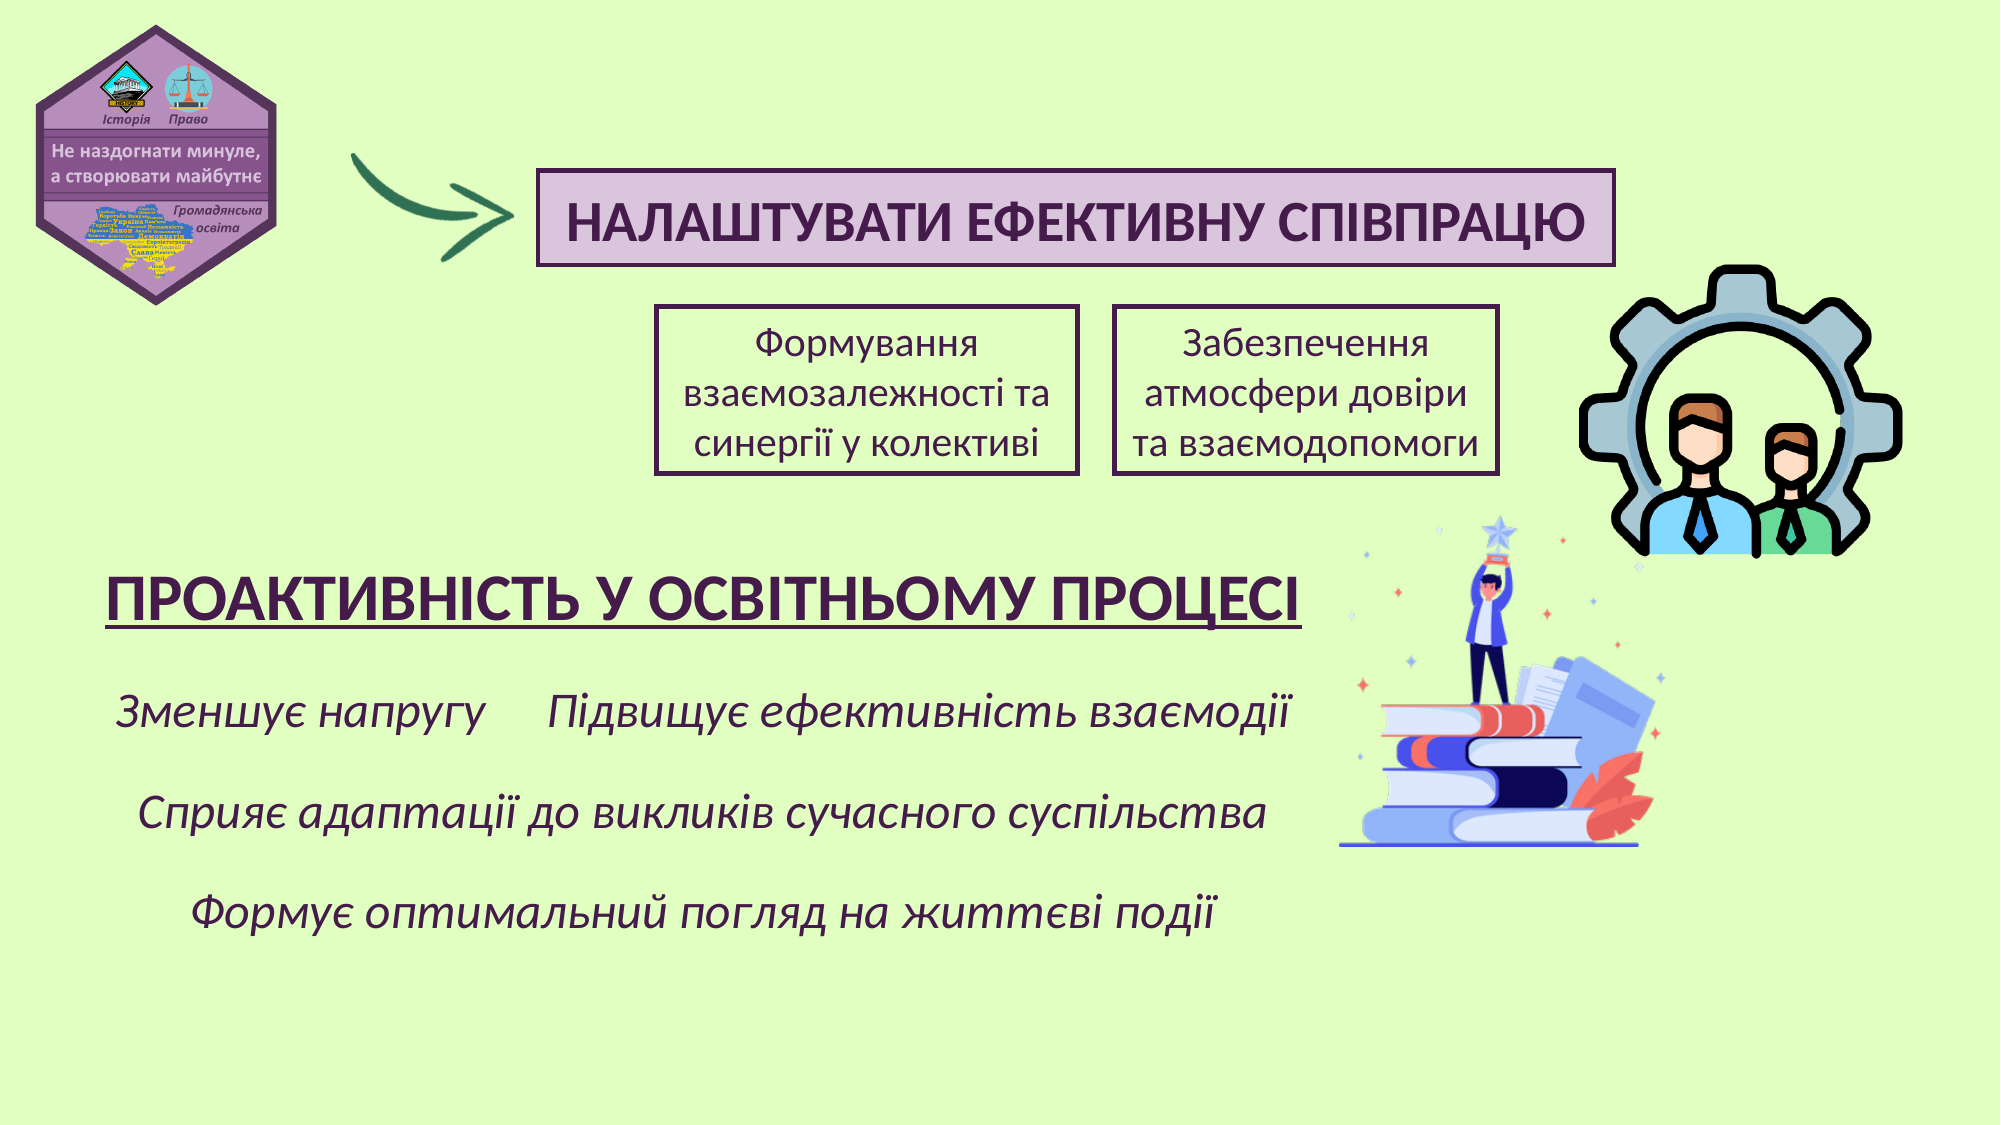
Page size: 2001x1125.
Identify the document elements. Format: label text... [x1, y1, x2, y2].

text_box Зменшує напругу [86, 671, 507, 744]
text_box Сприяє адаптації до викликів сучасного суспільства [100, 772, 1306, 845]
text_box НАЛАШТУВАТИ ЕФЕКТИВНУ СПІВПРАЦЮ [537, 170, 1614, 265]
text_box Забезпечення атмосфери довіри та взаємодопомоги [1114, 306, 1498, 474]
picture [0, 24, 296, 307]
text_box Формування взаємозалежності та синергії у колективі [656, 306, 1078, 474]
picture [351, 120, 521, 282]
text_box ПРОАКТИВНІСТЬ У ОСВІТНЬОМУ ПРОЦЕСІ [67, 543, 1334, 644]
picture [1339, 249, 1903, 847]
text_box Формує оптимальний погляд на життєві події [143, 872, 1262, 945]
text_box Підвищує ефективність взаємодії [507, 671, 1330, 744]
